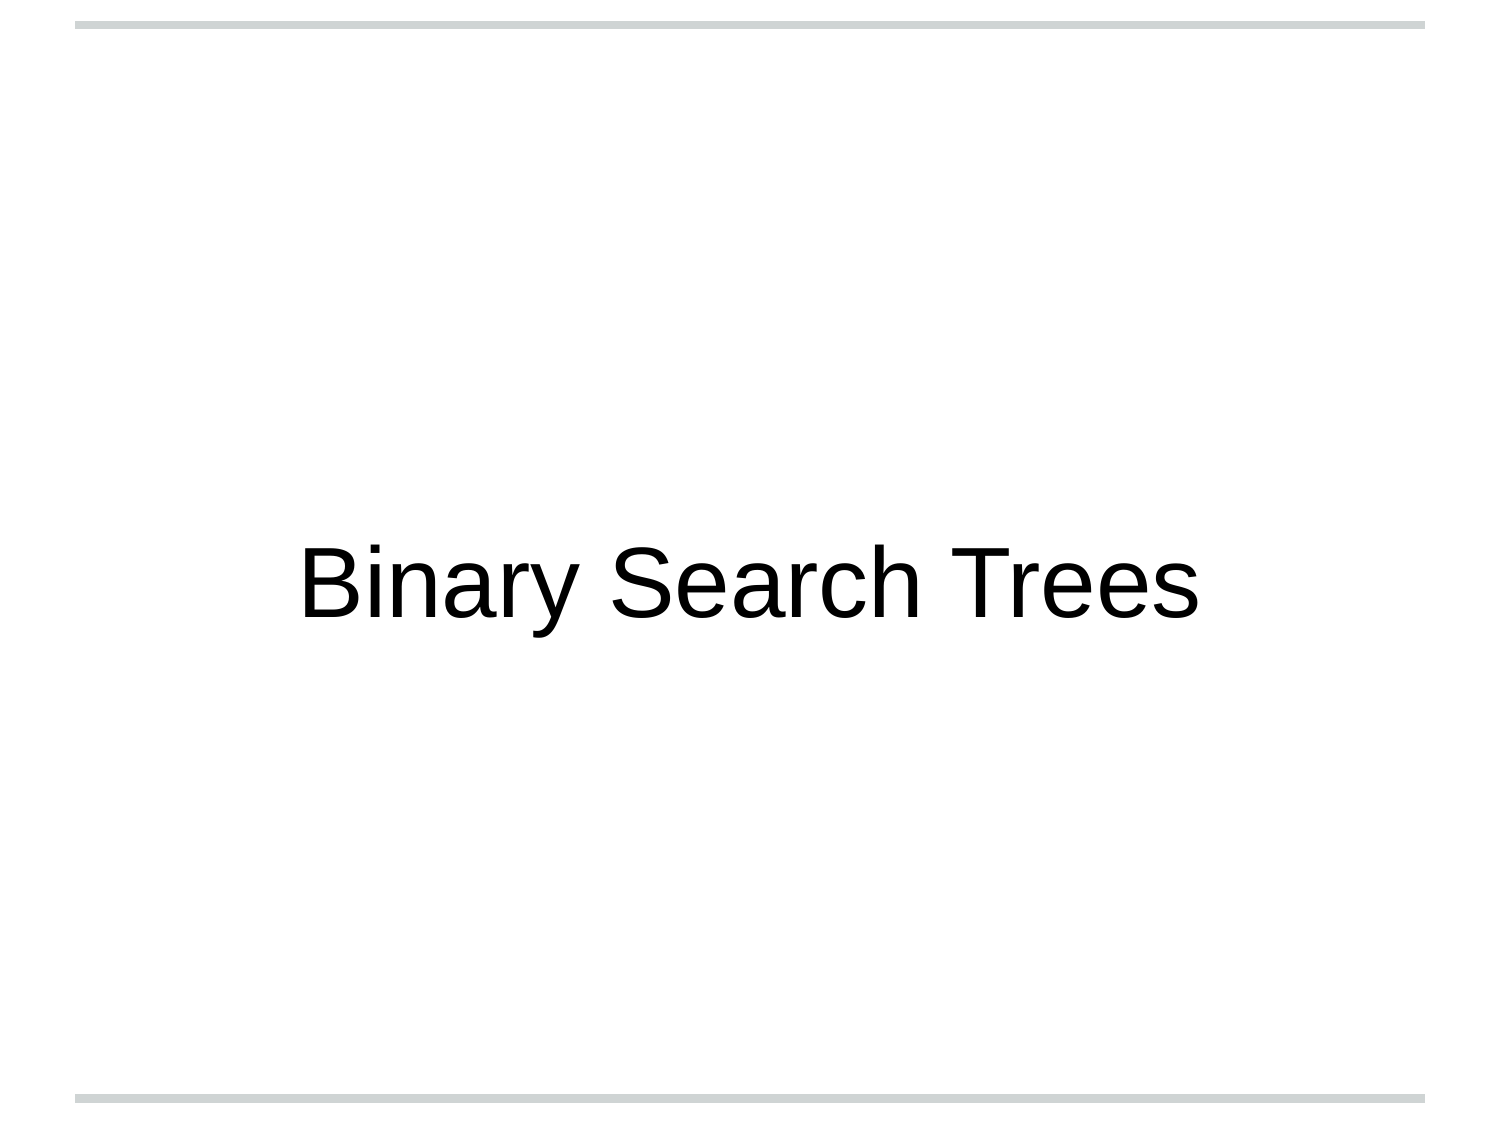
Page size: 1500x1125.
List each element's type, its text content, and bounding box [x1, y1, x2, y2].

text_box Binary Search Trees [74, 472, 1425, 653]
